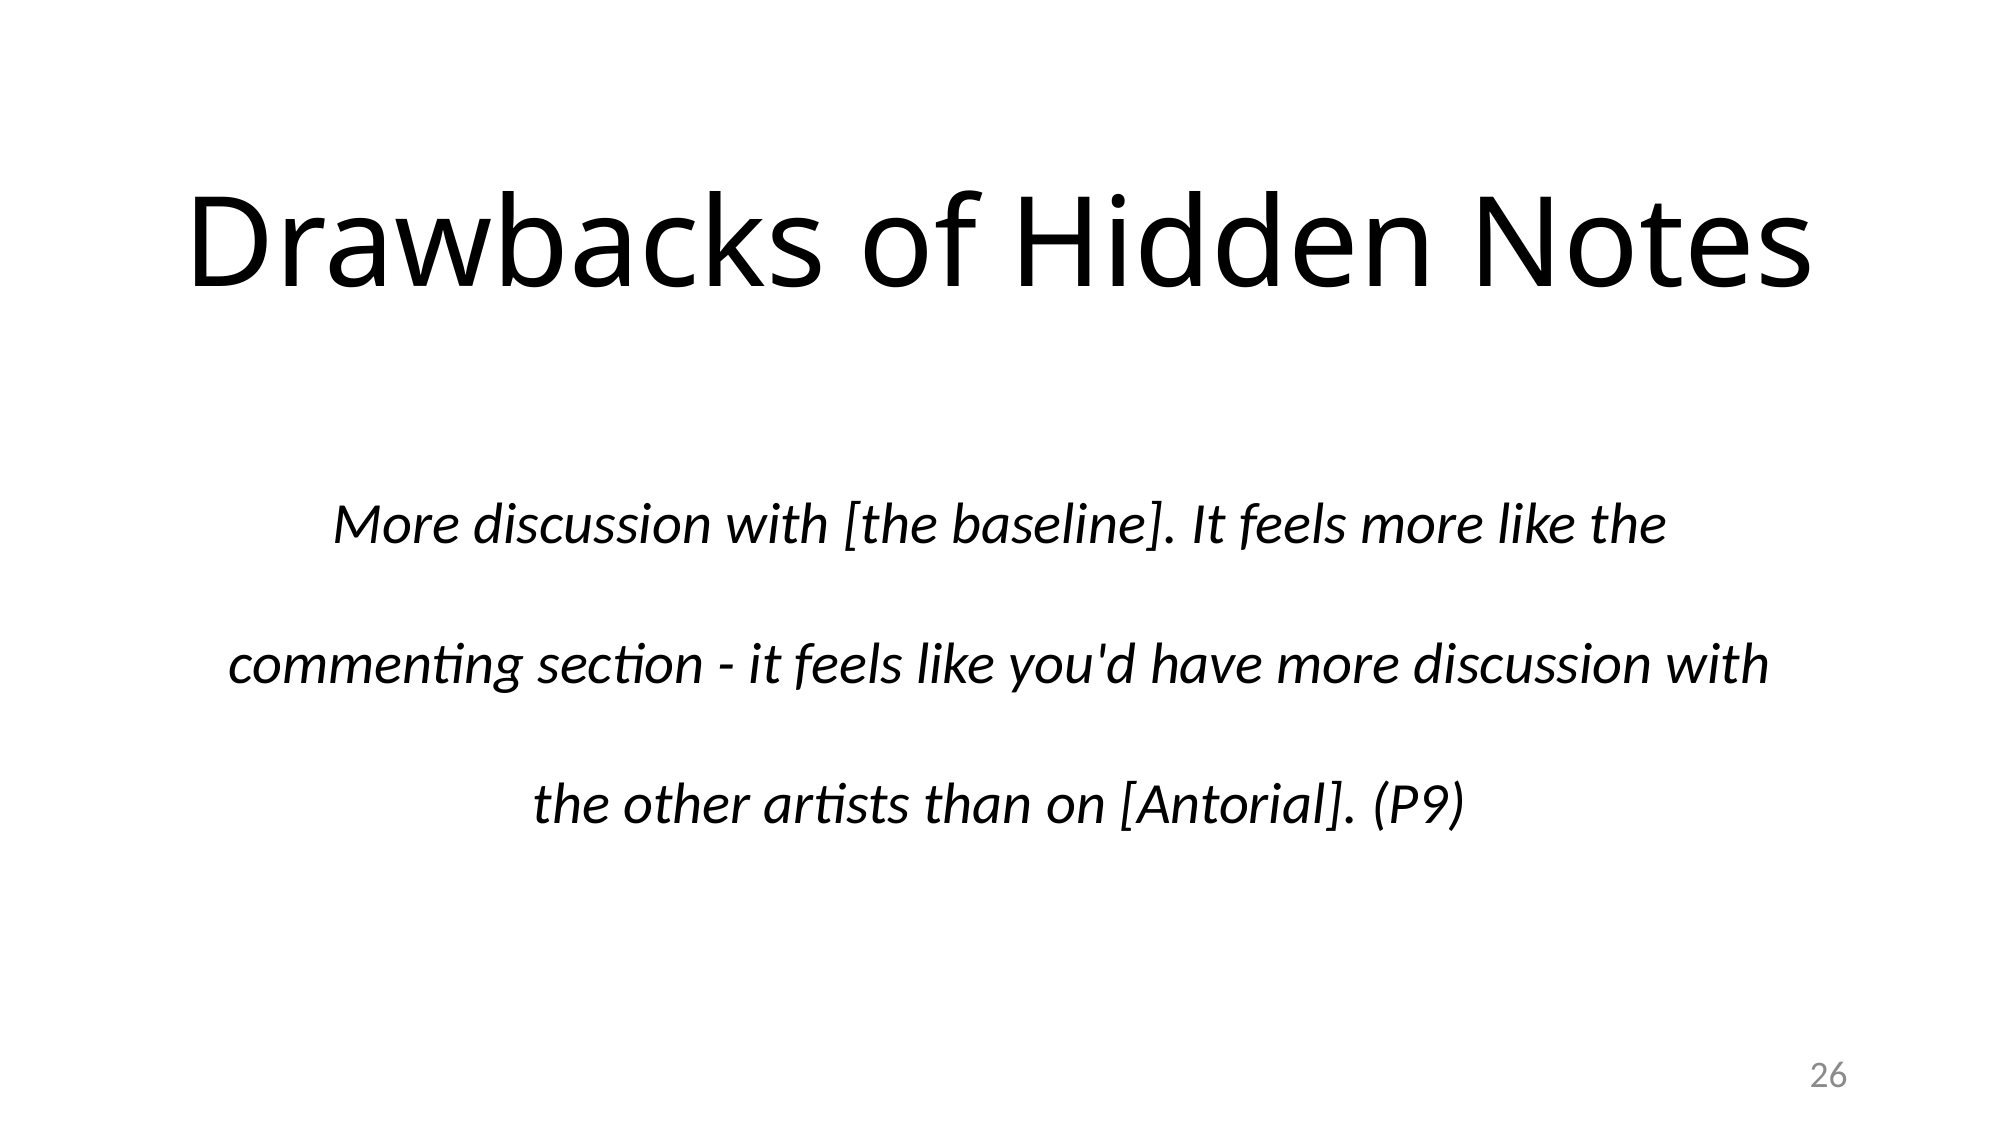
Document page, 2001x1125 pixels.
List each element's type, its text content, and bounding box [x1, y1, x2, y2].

slide_number 26 [1412, 1042, 1863, 1103]
text_box More discussion with [the baseline]. It feels more like the commenting section - it feels like you'd have more discussion with the other artists than on [Antorial]. (P9) [180, 407, 1820, 719]
title Drawbacks of Hidden Notes [137, 137, 1863, 355]
